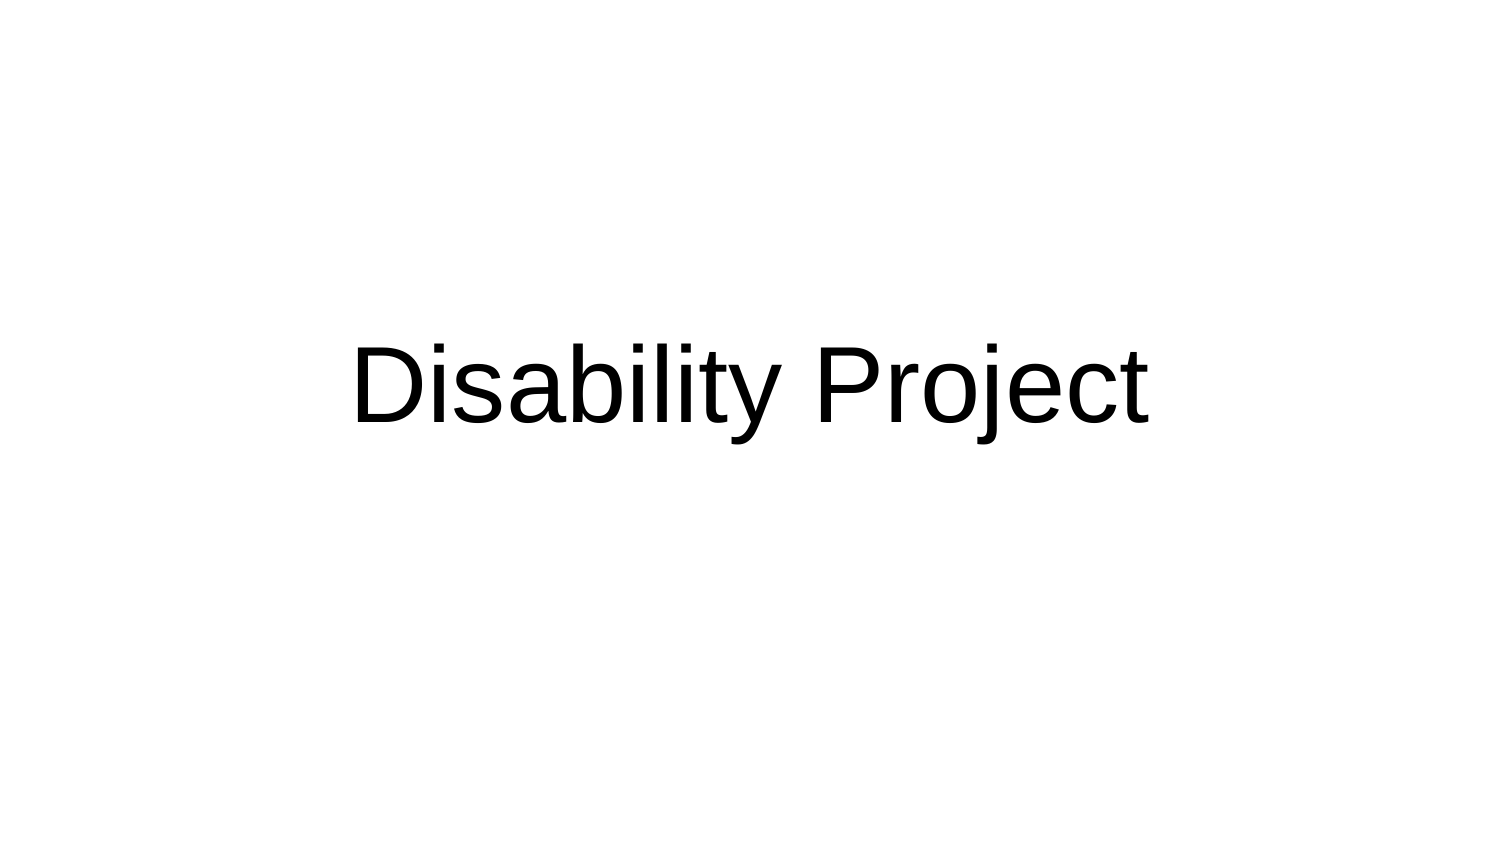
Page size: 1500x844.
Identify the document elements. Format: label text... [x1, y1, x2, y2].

title Disability Project [51, 122, 1449, 459]
